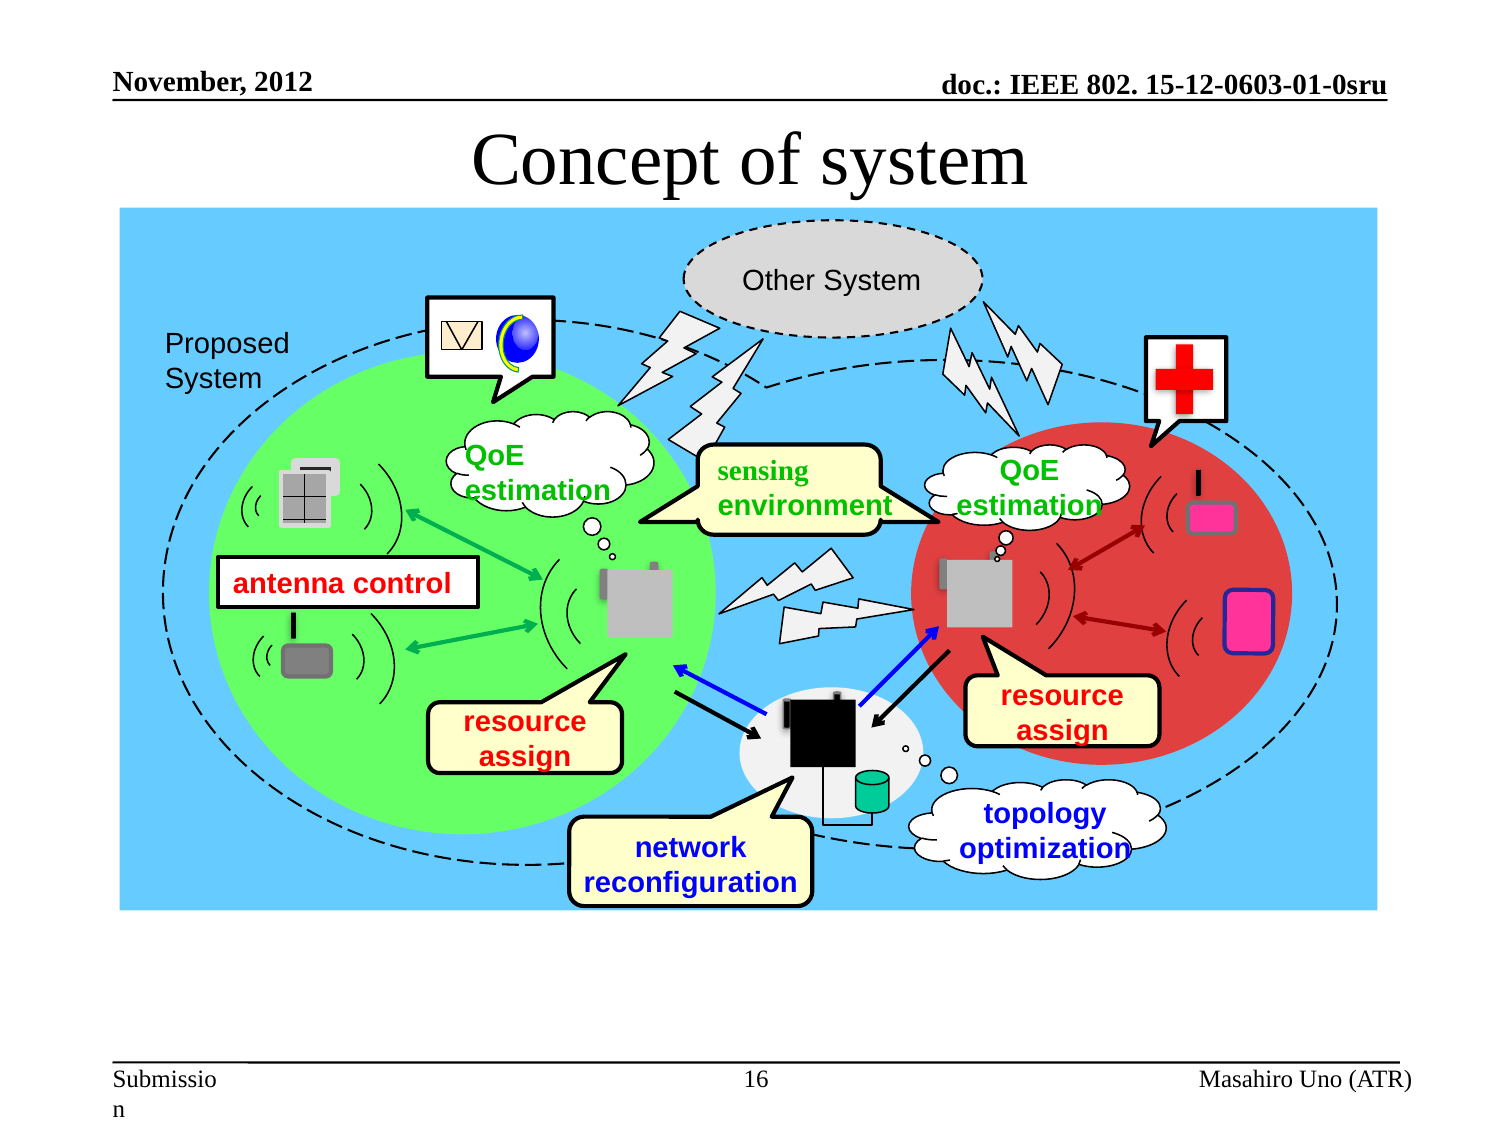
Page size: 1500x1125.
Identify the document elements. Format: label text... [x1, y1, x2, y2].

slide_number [112, 62, 375, 98]
title Concept of system [112, 101, 1388, 277]
footer Masahiro Uno (ATR) [900, 1062, 1413, 1093]
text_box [119, 207, 1378, 911]
slide_number 16 [743, 1062, 769, 1093]
